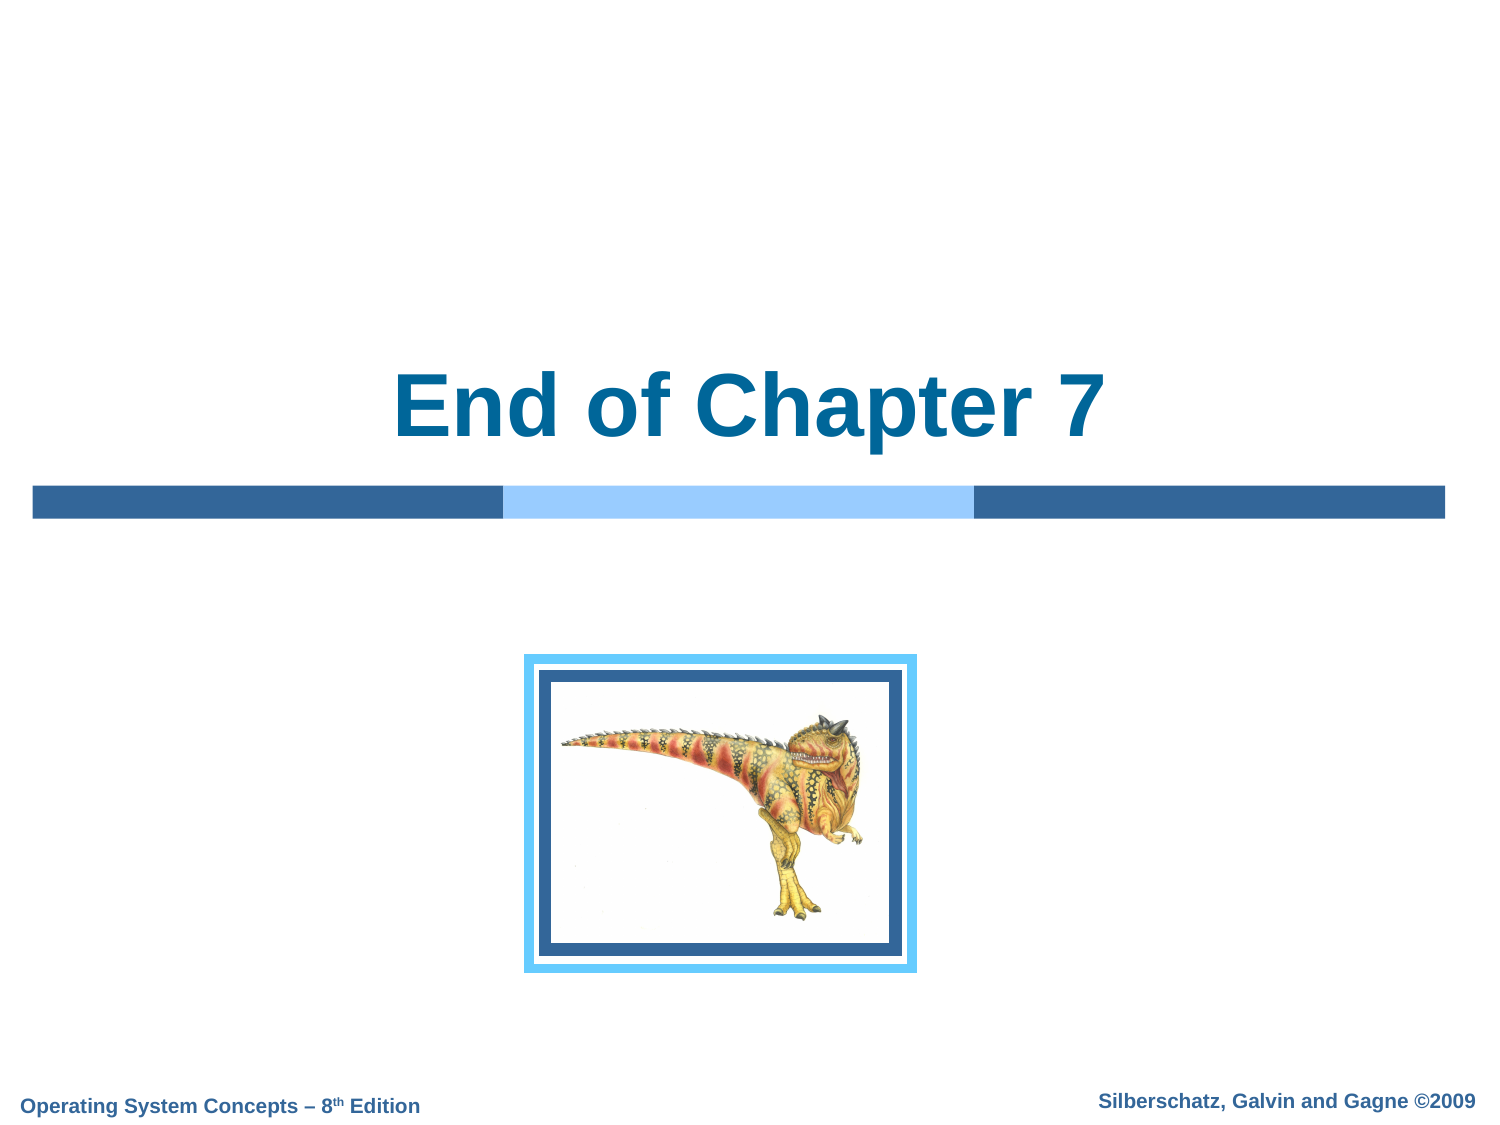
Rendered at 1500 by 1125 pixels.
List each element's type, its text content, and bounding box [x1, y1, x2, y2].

title End of Chapter 7 [112, 112, 1388, 462]
picture [551, 682, 889, 943]
